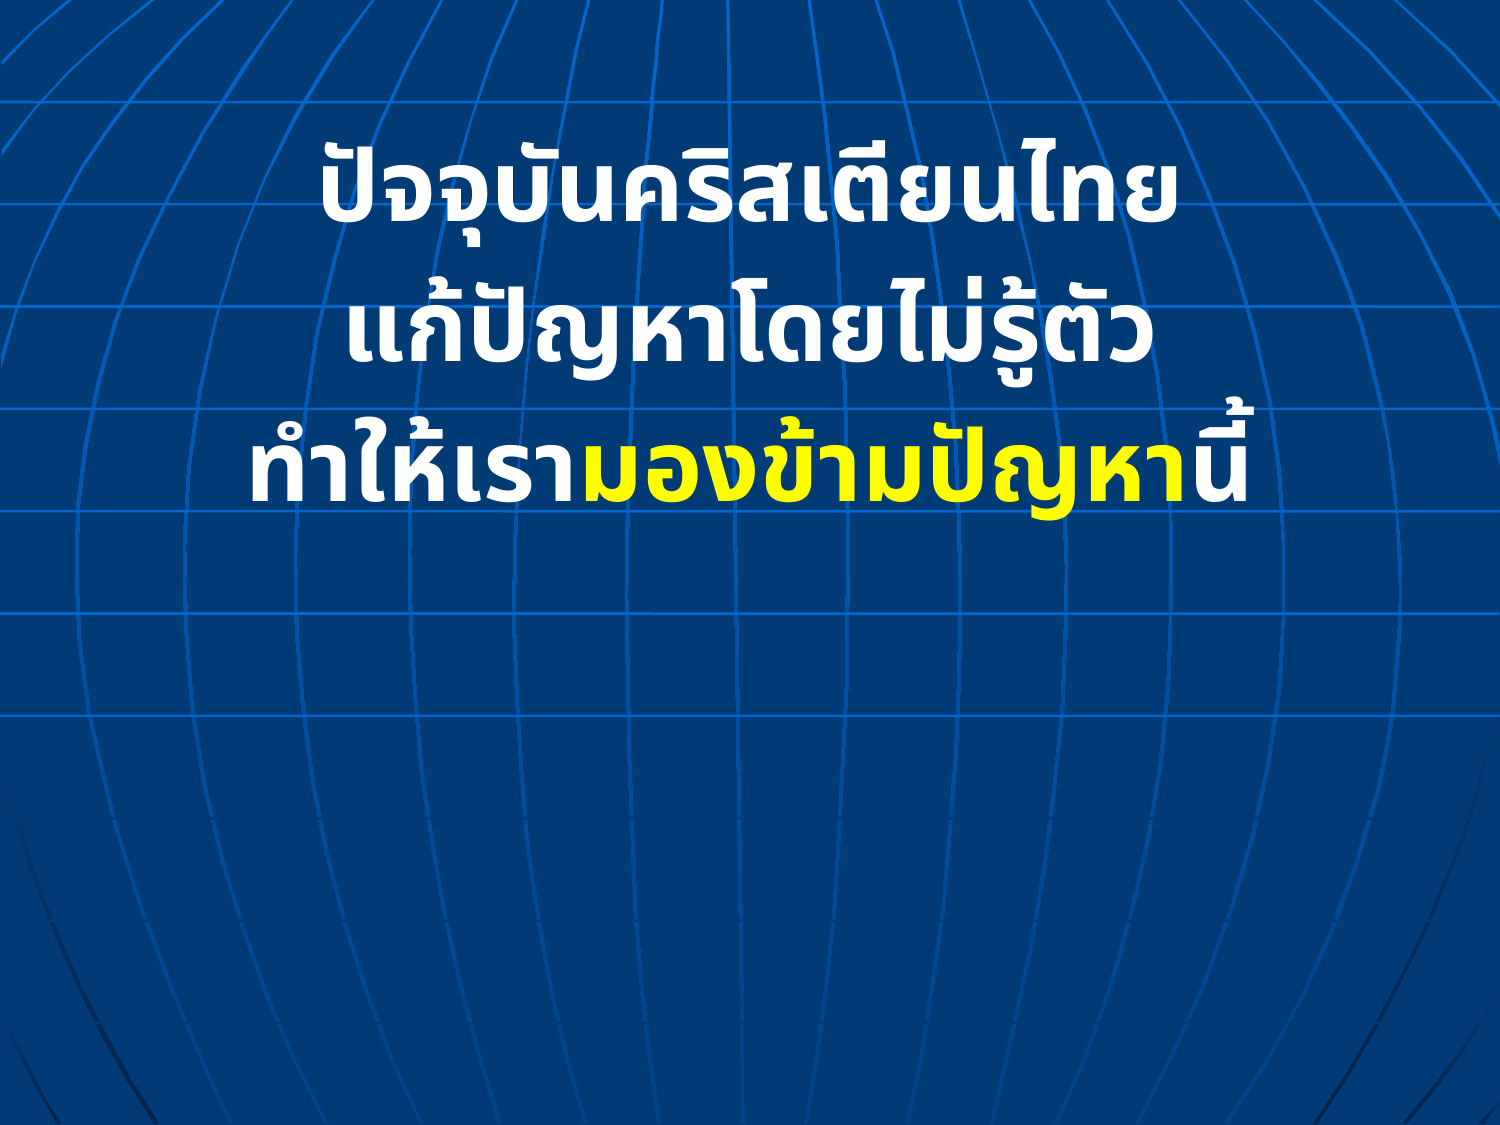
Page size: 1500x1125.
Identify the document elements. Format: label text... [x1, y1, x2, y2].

list ปัจจุบันคริสเตียนไทย แก้ปัญหาโดยไม่รู้ตัว ทำให้เรามองข้ามปัญหานี้ [0, 113, 1500, 1059]
